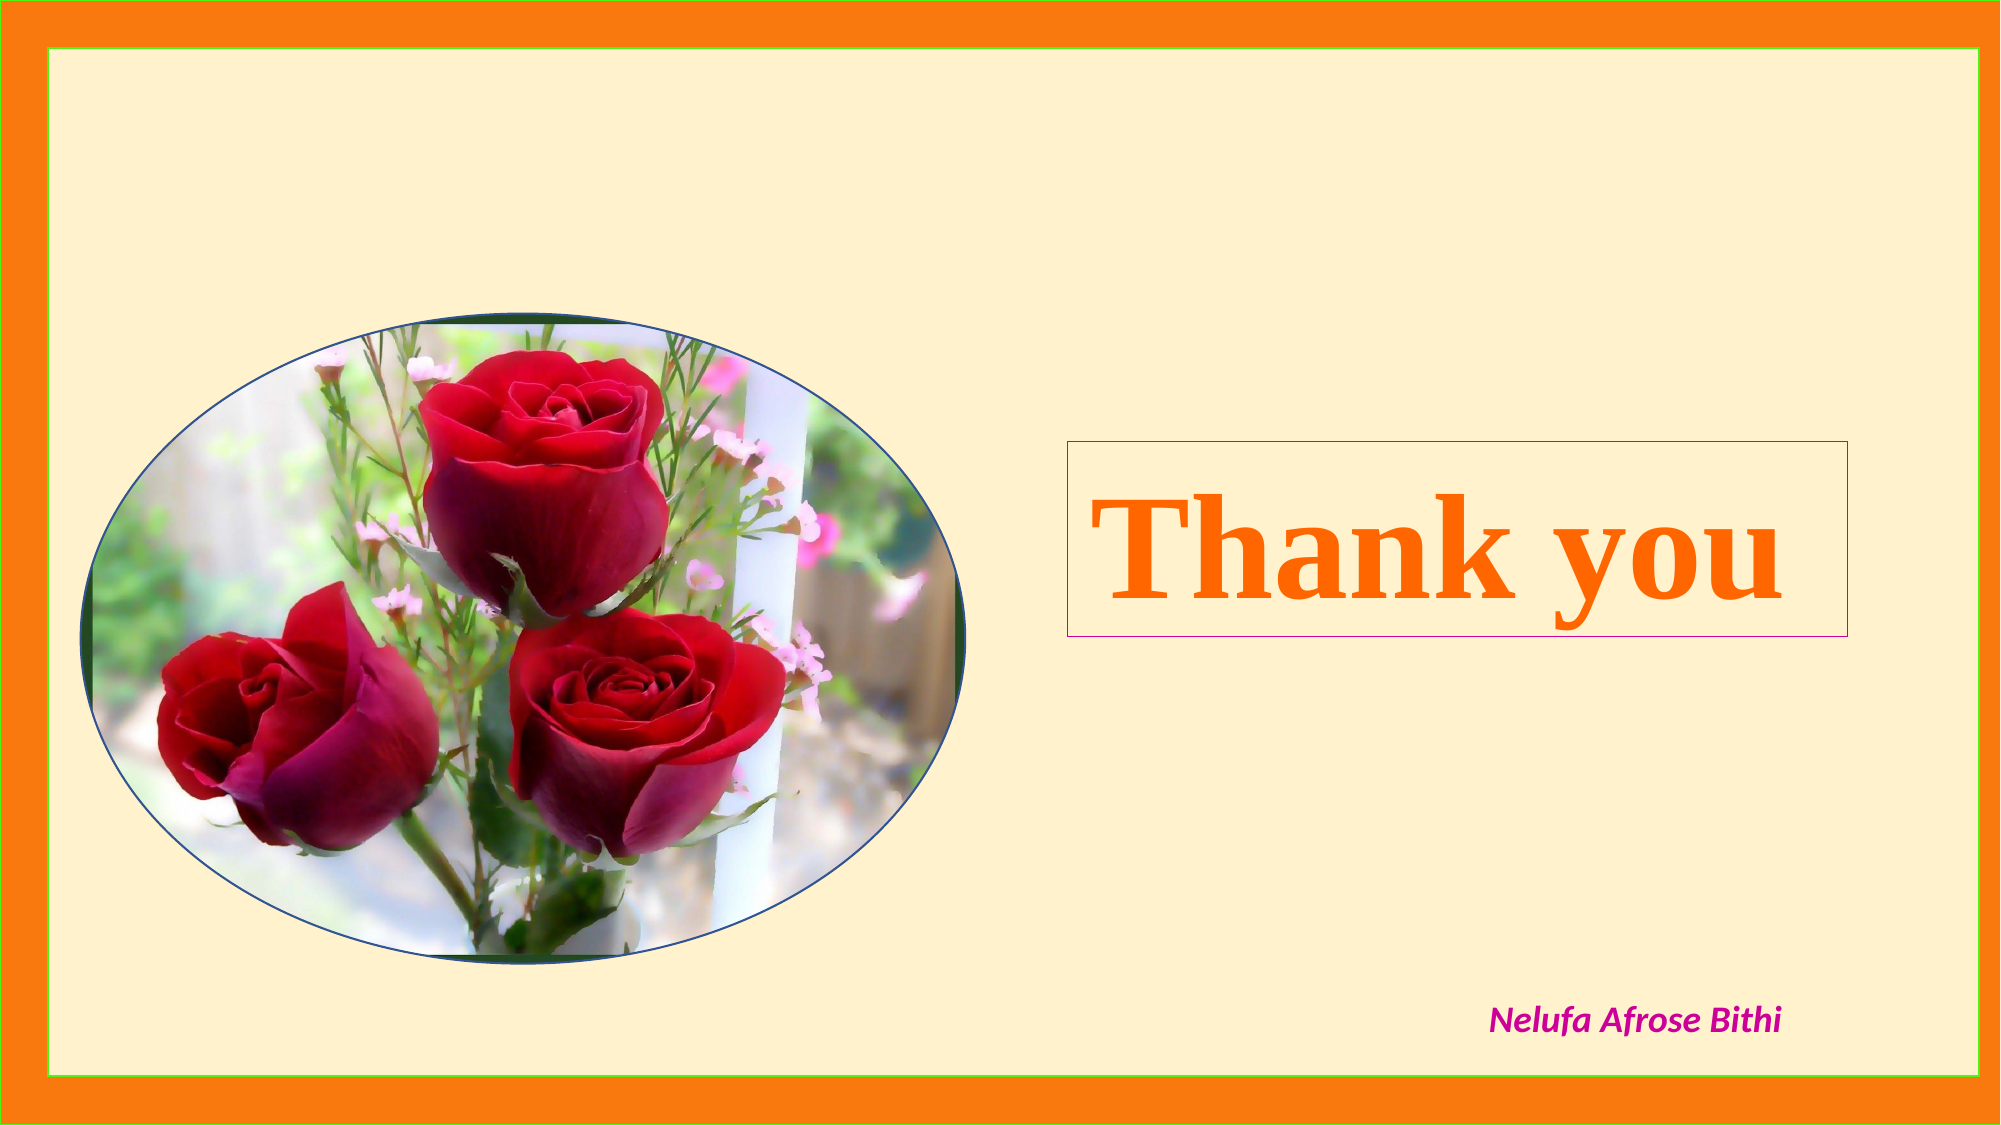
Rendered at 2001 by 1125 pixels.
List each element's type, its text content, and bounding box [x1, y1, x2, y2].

text_box Thank you [1067, 441, 1848, 637]
text_box [79, 312, 967, 965]
